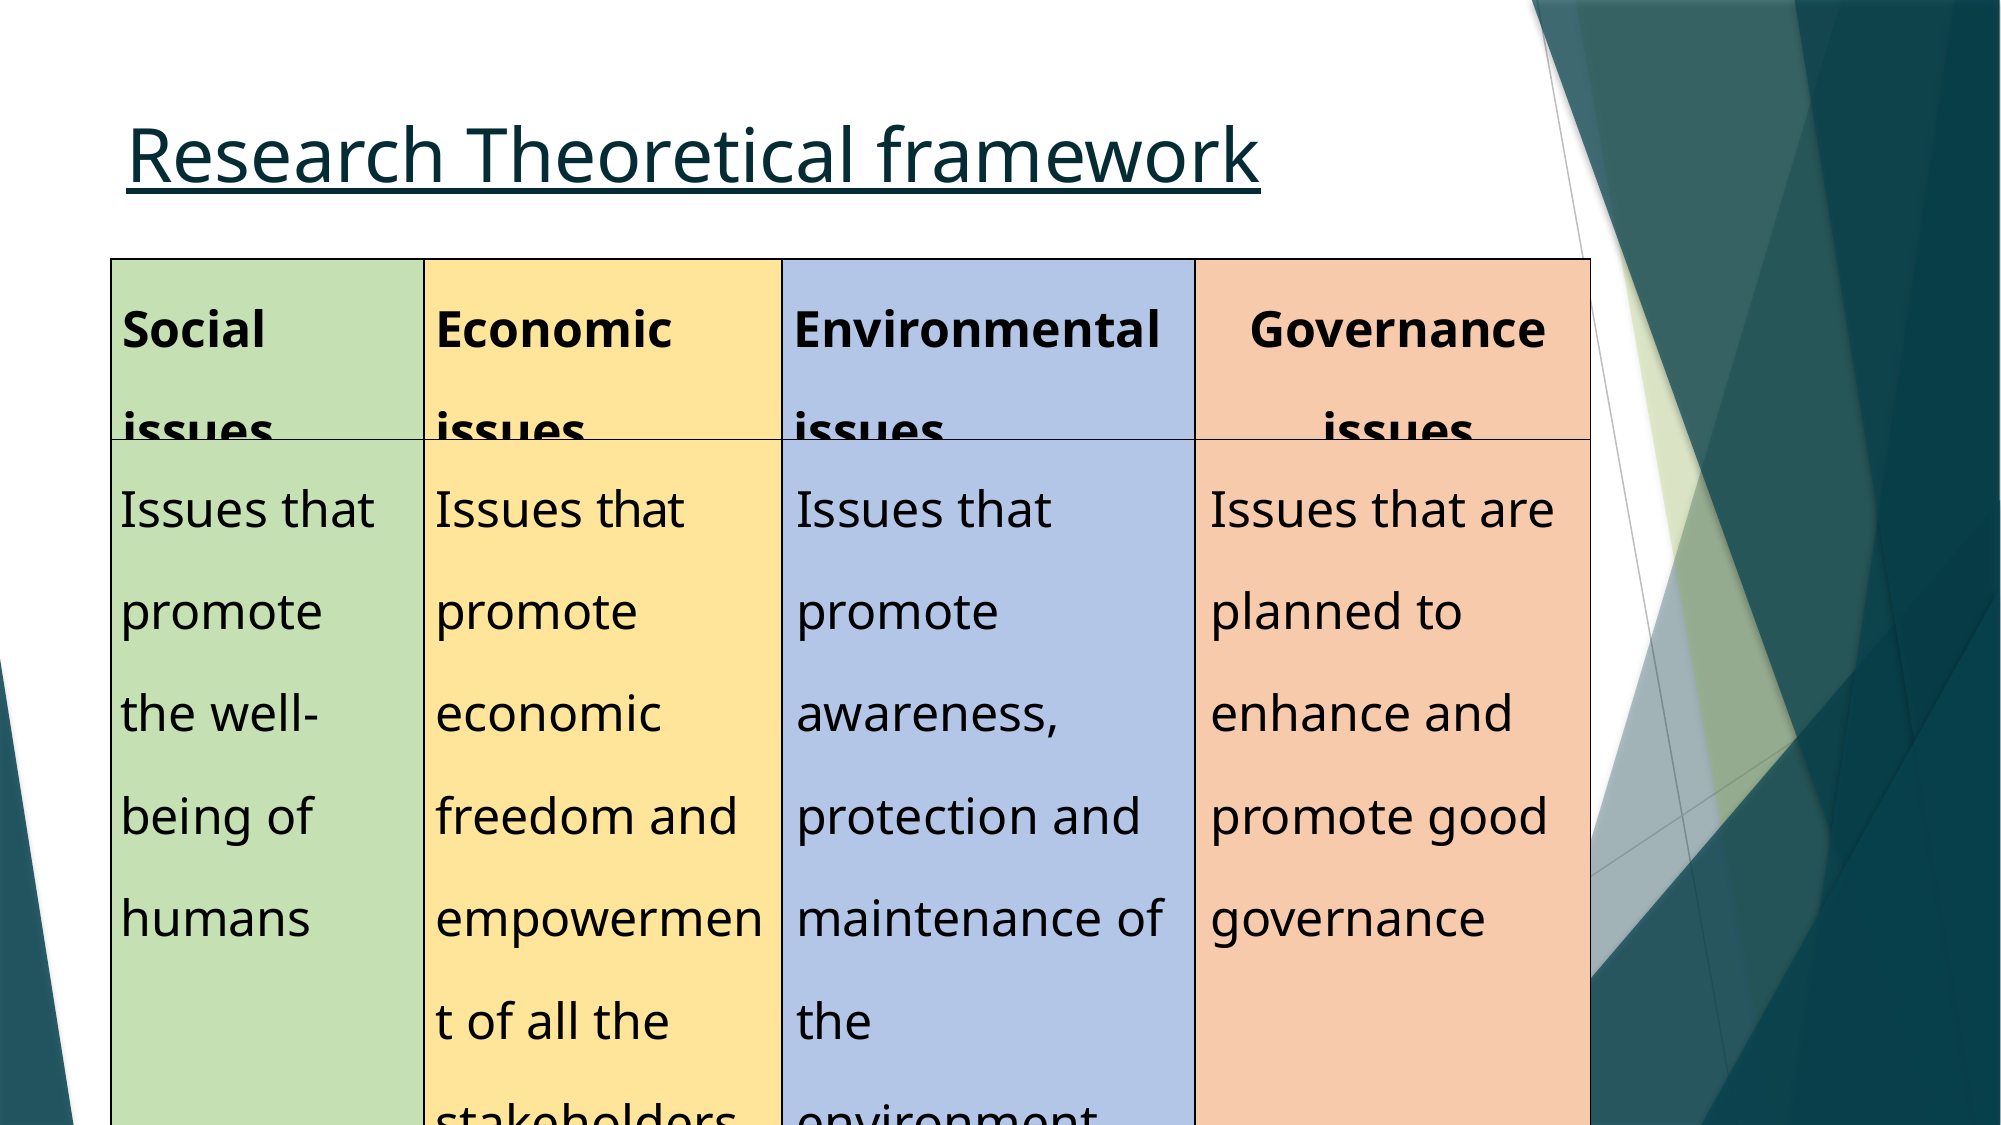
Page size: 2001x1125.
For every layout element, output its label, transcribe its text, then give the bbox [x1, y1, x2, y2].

table_cell Issues that are planned to enhance and promote good governance [1196, 440, 1590, 1125]
table_header Environmental issues [783, 260, 1194, 439]
table_header Social issues [112, 260, 423, 439]
table_cell Issues that promote awareness, protection and maintenance of the environment for sustainability [783, 440, 1194, 1125]
table_cell Issues that promote the well-being of humans [112, 440, 423, 1125]
table_header Economic issues [425, 260, 781, 439]
table_header Governance issues [1196, 260, 1590, 439]
title Research Theoretical framework [111, 99, 1522, 237]
table_cell Issues that promote economic freedom and empowerment of all the stakeholders [425, 440, 781, 1125]
